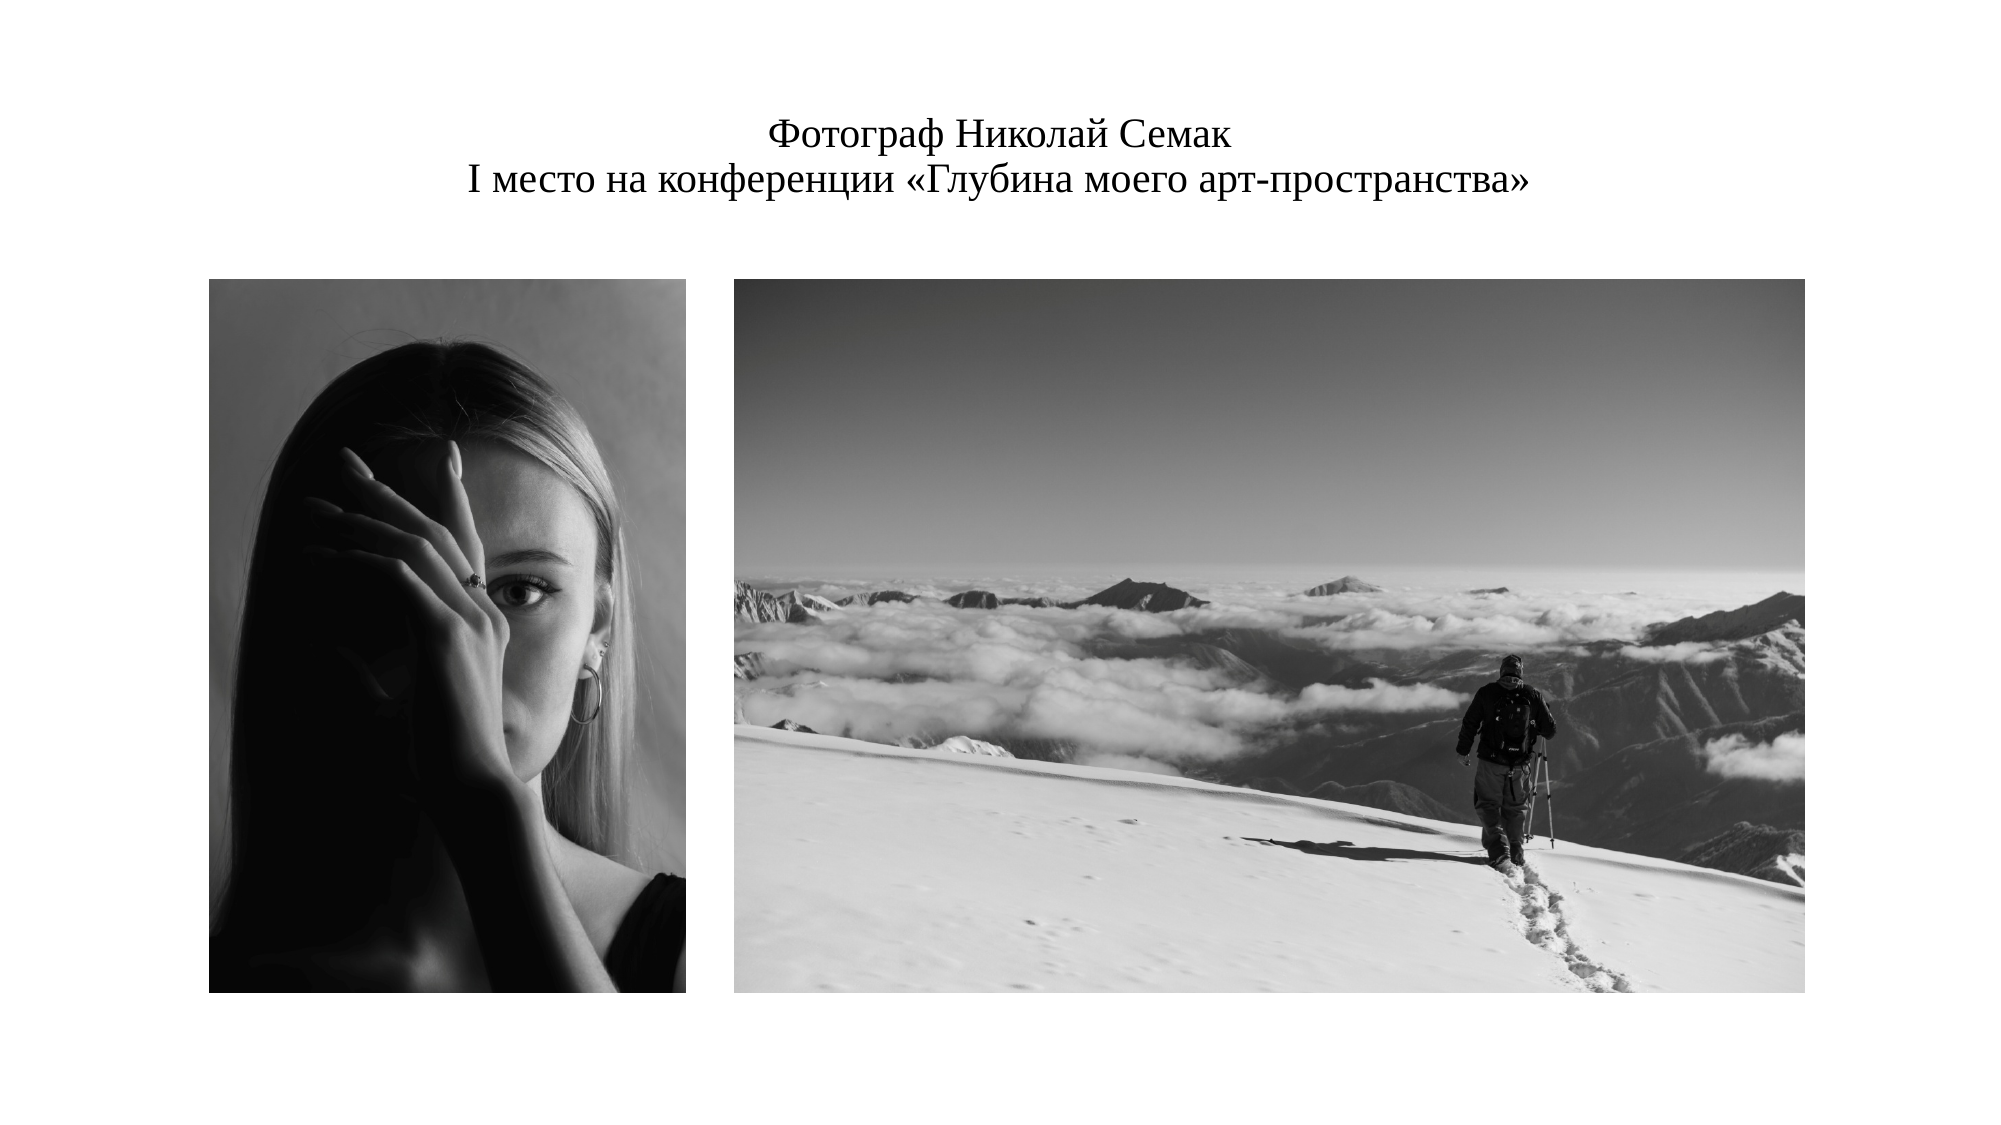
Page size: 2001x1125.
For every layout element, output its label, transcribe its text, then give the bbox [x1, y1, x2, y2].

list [734, 279, 1805, 993]
picture [209, 279, 686, 994]
title Фотограф Николай Семак I место на конференции «Глубина моего арт-пространства» [137, 59, 1863, 278]
